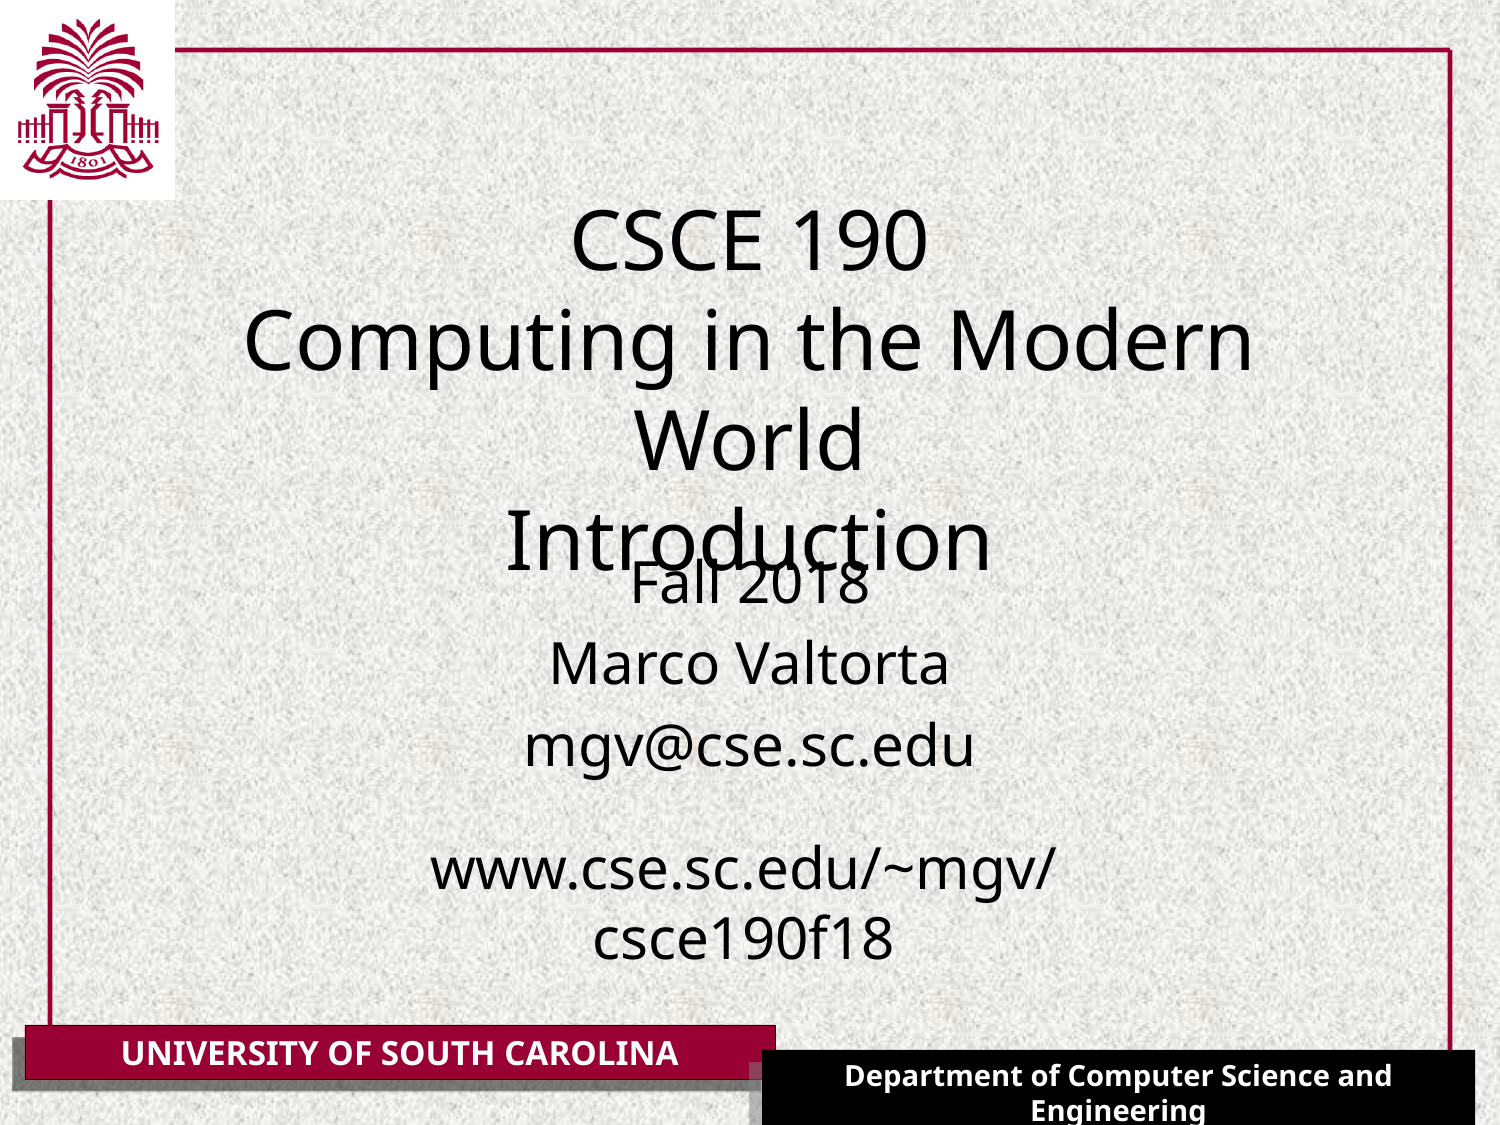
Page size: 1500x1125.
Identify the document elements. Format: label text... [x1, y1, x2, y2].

picture [13, 1038, 749, 1091]
text_box www.cse.sc.edu/~mgv/csce190f18 [275, 823, 1213, 979]
subtitle Fall 2018 Marco Valtorta mgv@cse.sc.edu [225, 537, 1275, 800]
picture [0, 0, 1500, 1125]
title CSCE 190 Computing in the Modern World Introduction [112, 212, 1388, 563]
